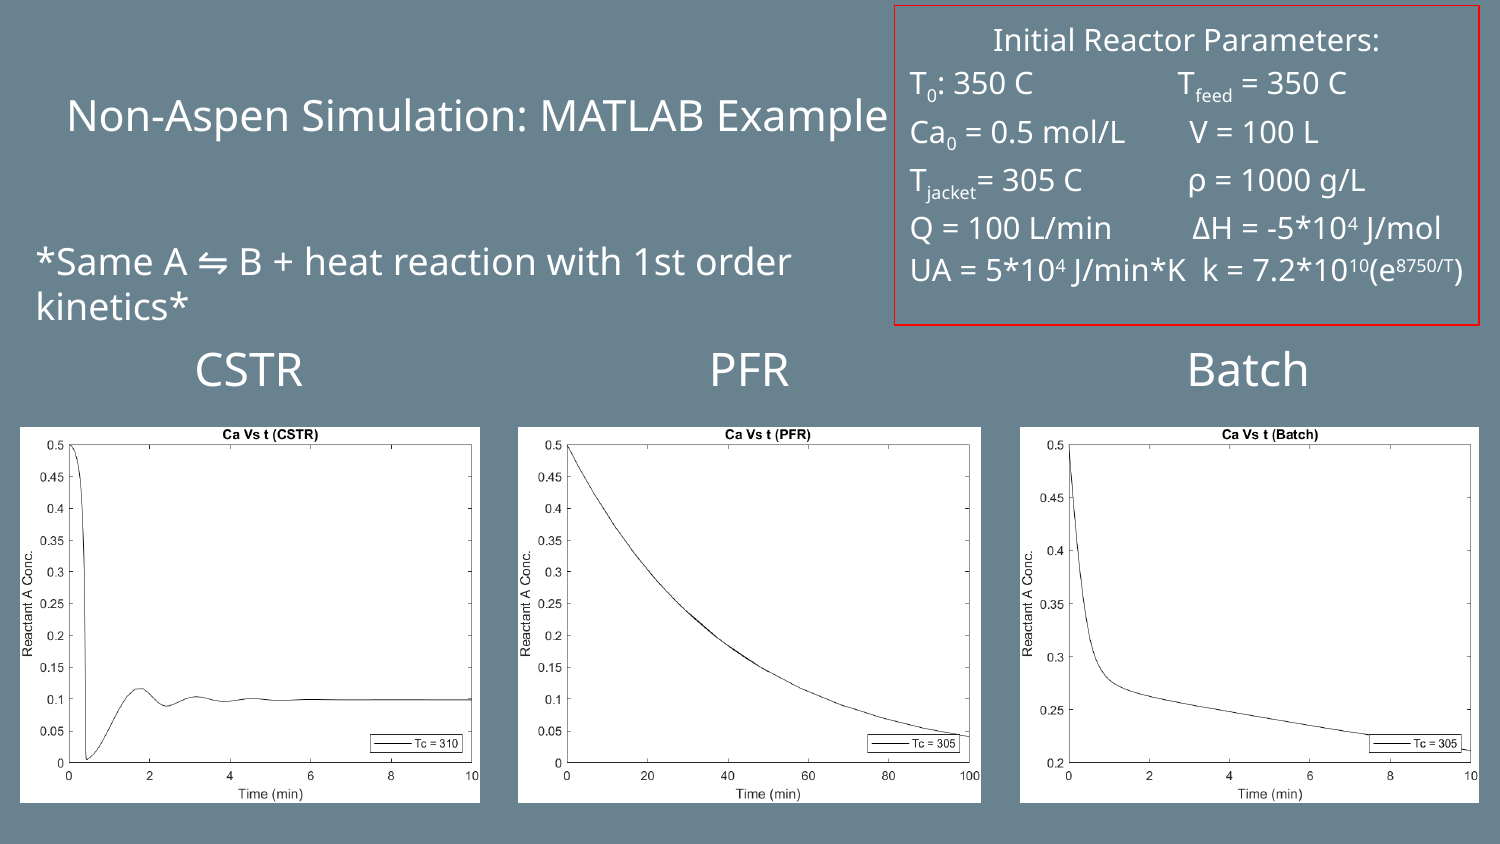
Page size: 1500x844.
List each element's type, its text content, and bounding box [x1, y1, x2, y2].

title PFR [693, 325, 806, 419]
picture [20, 427, 480, 803]
title CSTR [179, 325, 321, 419]
picture [1019, 427, 1480, 803]
picture [518, 427, 982, 803]
title Batch [1171, 326, 1328, 419]
title Initial Reactor Parameters: T0: 350 C Tfeed = 350 C Ca0 = 0.5 mol/L V = 100 L Tjacket= 305 C ⍴ = 1000 g/L Q = 100 L/min ΔH = -5*104 J/mol UA = 5*104 J/min*K k = 7.2*1010(e8750/T) [894, 5, 1479, 326]
text_box *Same A ⇋ B + heat reaction with 1st order kinetics* [20, 222, 848, 317]
title Non-Aspen Simulation: MATLAB Example [51, 72, 894, 167]
